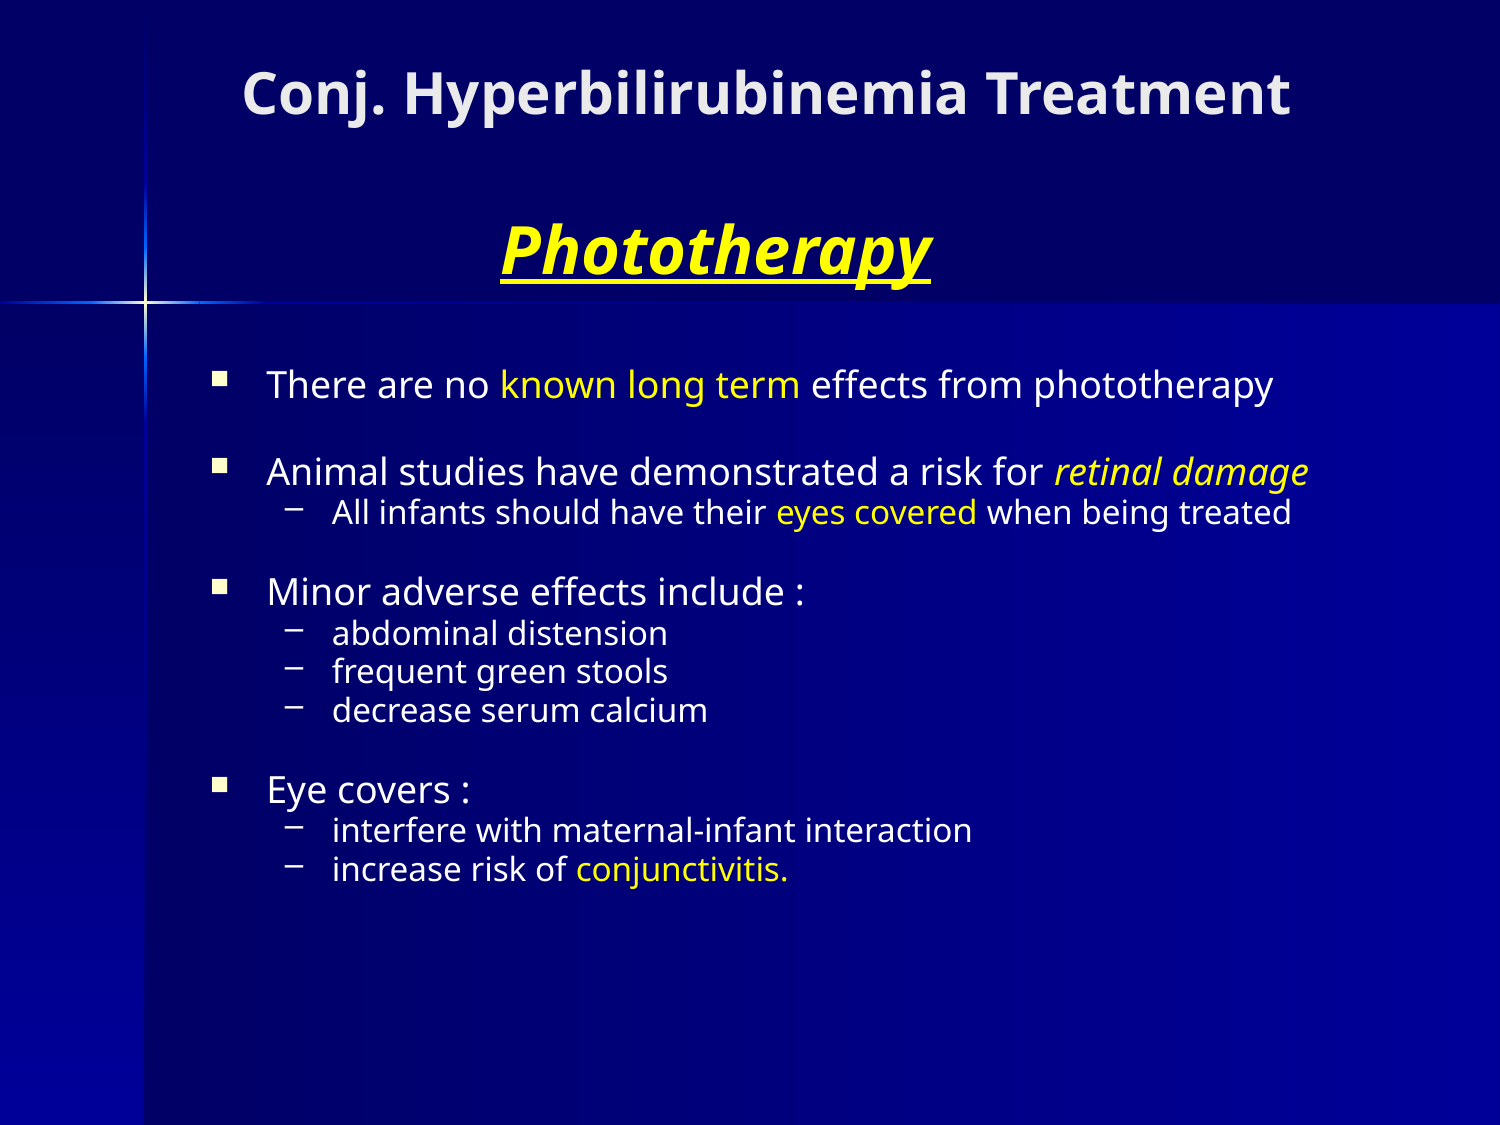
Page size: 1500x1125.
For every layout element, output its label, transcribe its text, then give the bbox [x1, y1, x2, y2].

title Conj. Hyperbilirubinemia Treatment Phototherapy [174, 50, 1413, 285]
list There are no known long term effects from phototherapy Animal studies have demonstrated a risk for retinal damage All infants should have their eyes covered when being treated Minor adverse effects include : abdominal distension frequent green stools decrease serum calcium Eye covers : interfere with maternal-infant interaction increase risk of conjunctivitis. [194, 361, 1375, 976]
